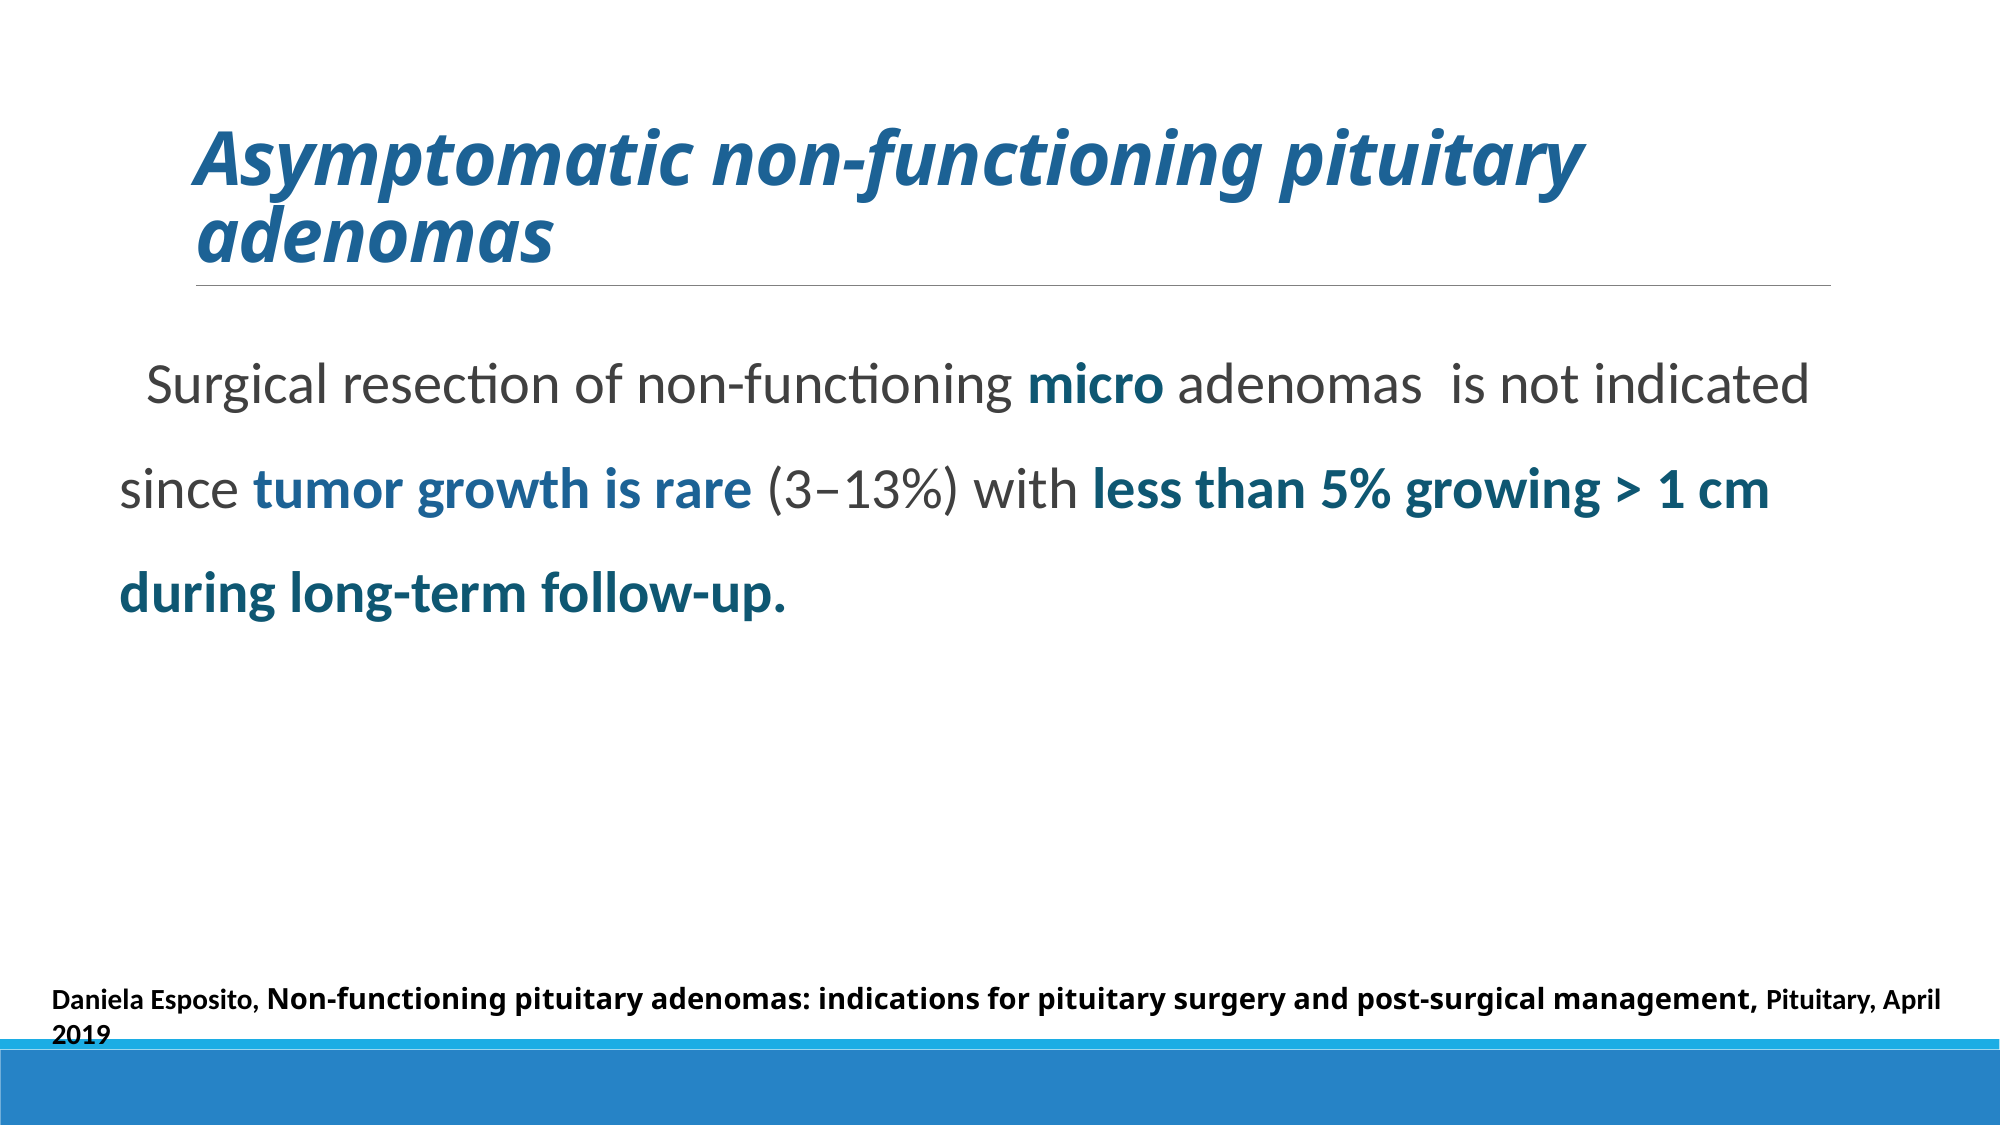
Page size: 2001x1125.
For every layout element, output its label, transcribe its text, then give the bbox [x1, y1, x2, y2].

text_box Daniela Esposito, Non‑functioning pituitary adenomas: indications for pituitary surgery and post‑surgical management, Pituitary, April 2019 [37, 972, 1979, 1058]
list Surgical resection of non-functioning micro adenomas is not indicated since tumor growth is rare (3–13%) with less than 5% growing > 1 cm during long-term follow-up. [104, 302, 1830, 963]
title Asymptomatic non‑functioning pituitary adenomas [180, 47, 1830, 285]
